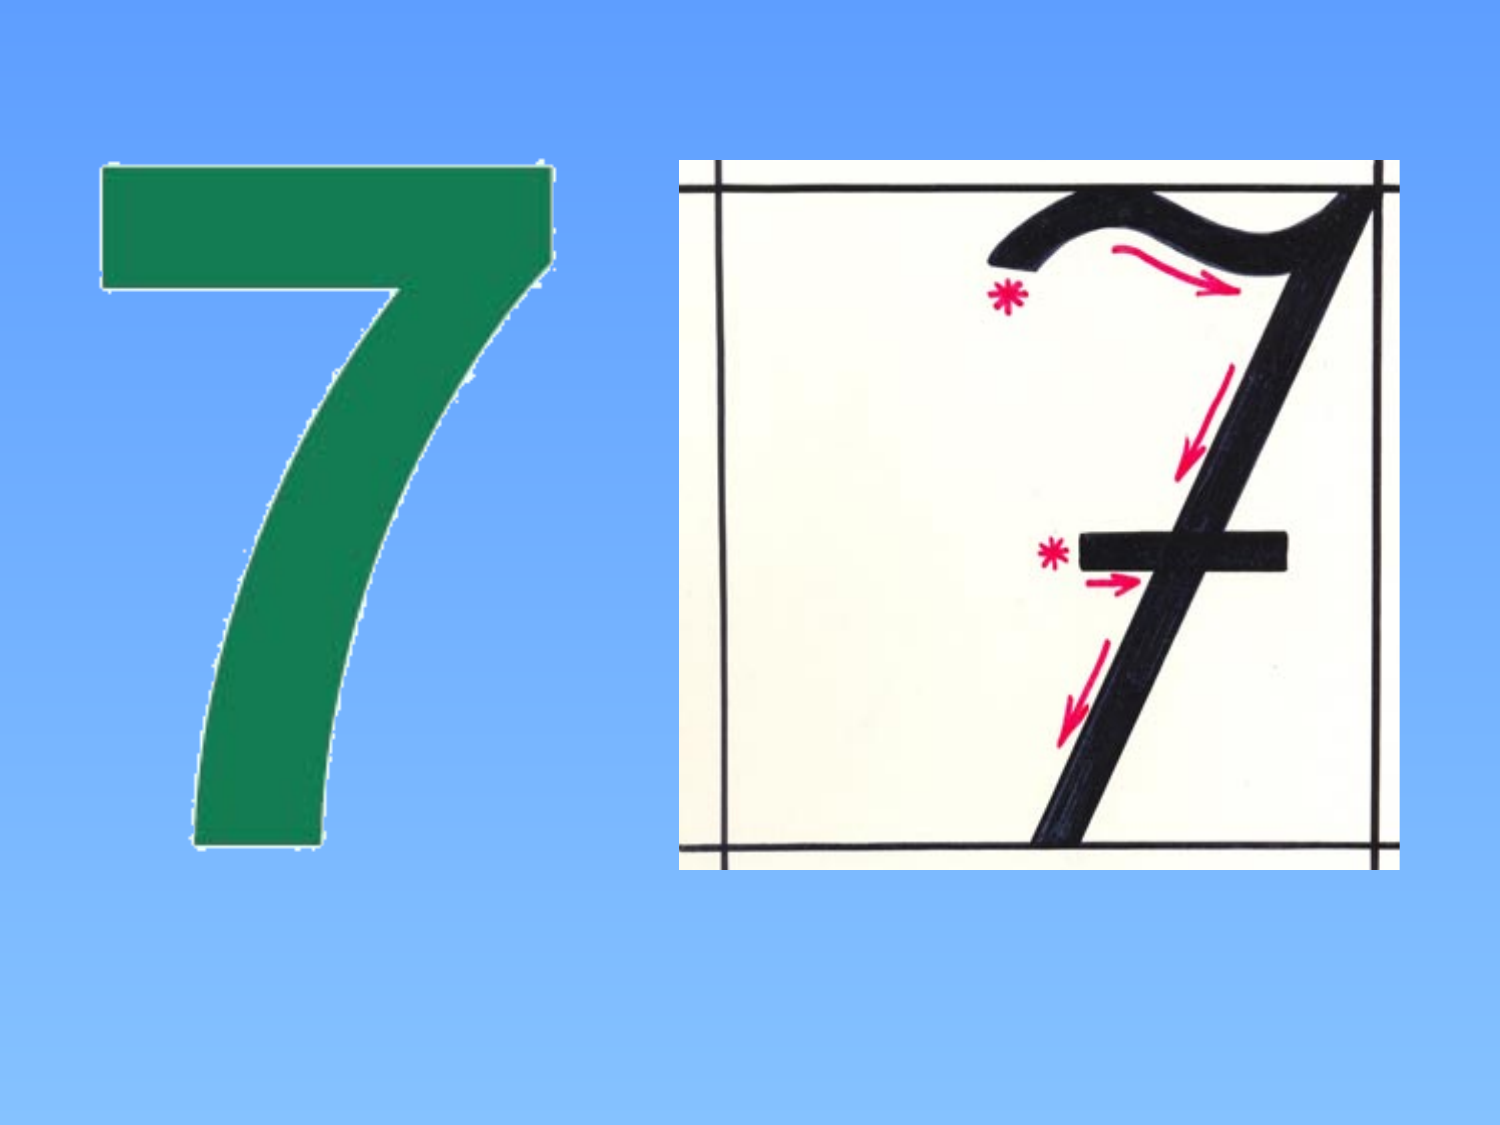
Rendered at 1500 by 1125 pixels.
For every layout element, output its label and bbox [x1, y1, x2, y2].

picture [88, 136, 599, 941]
picture [678, 160, 1400, 870]
